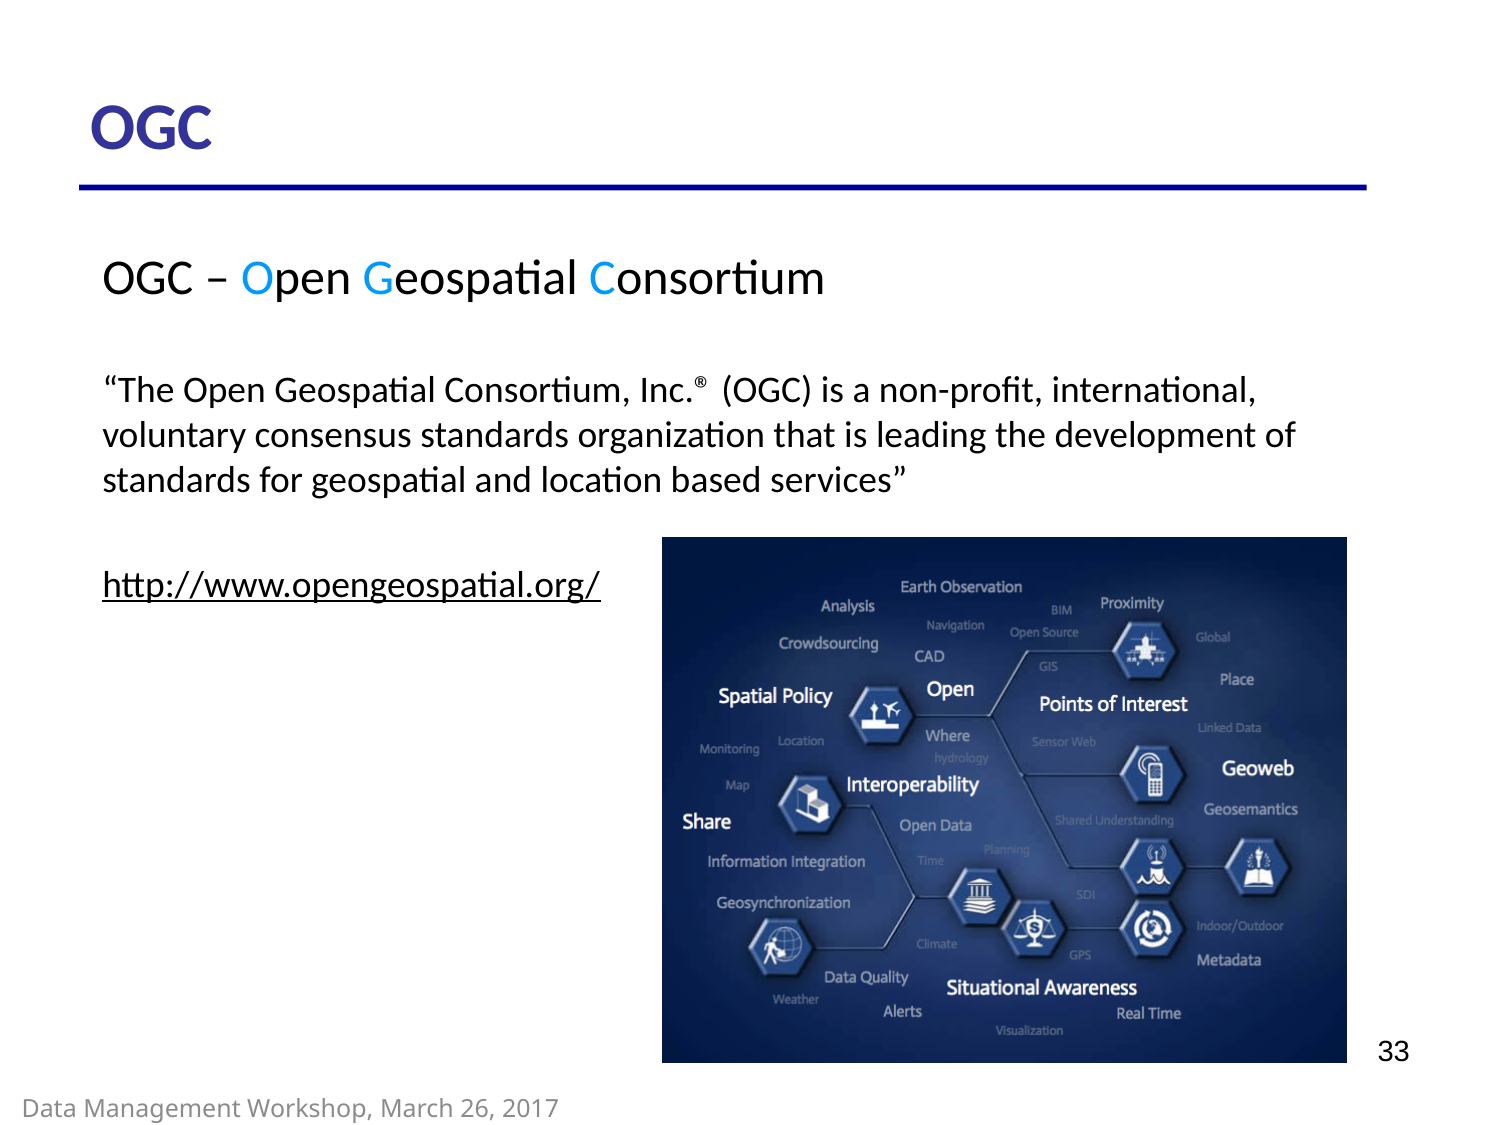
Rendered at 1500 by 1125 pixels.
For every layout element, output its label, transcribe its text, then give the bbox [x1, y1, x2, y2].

picture [662, 537, 1348, 1063]
text_box OGC – Open Geospatial Consortium “The Open Geospatial Consortium, Inc.® (OGC) is a non-profit, international, voluntary consensus standards organization that is leading the development of standards for geospatial and location based services” http://www.opengeospatial.org/ [87, 237, 1425, 733]
title OGC [75, 45, 1350, 200]
slide_number 33 [1074, 1024, 1426, 1103]
